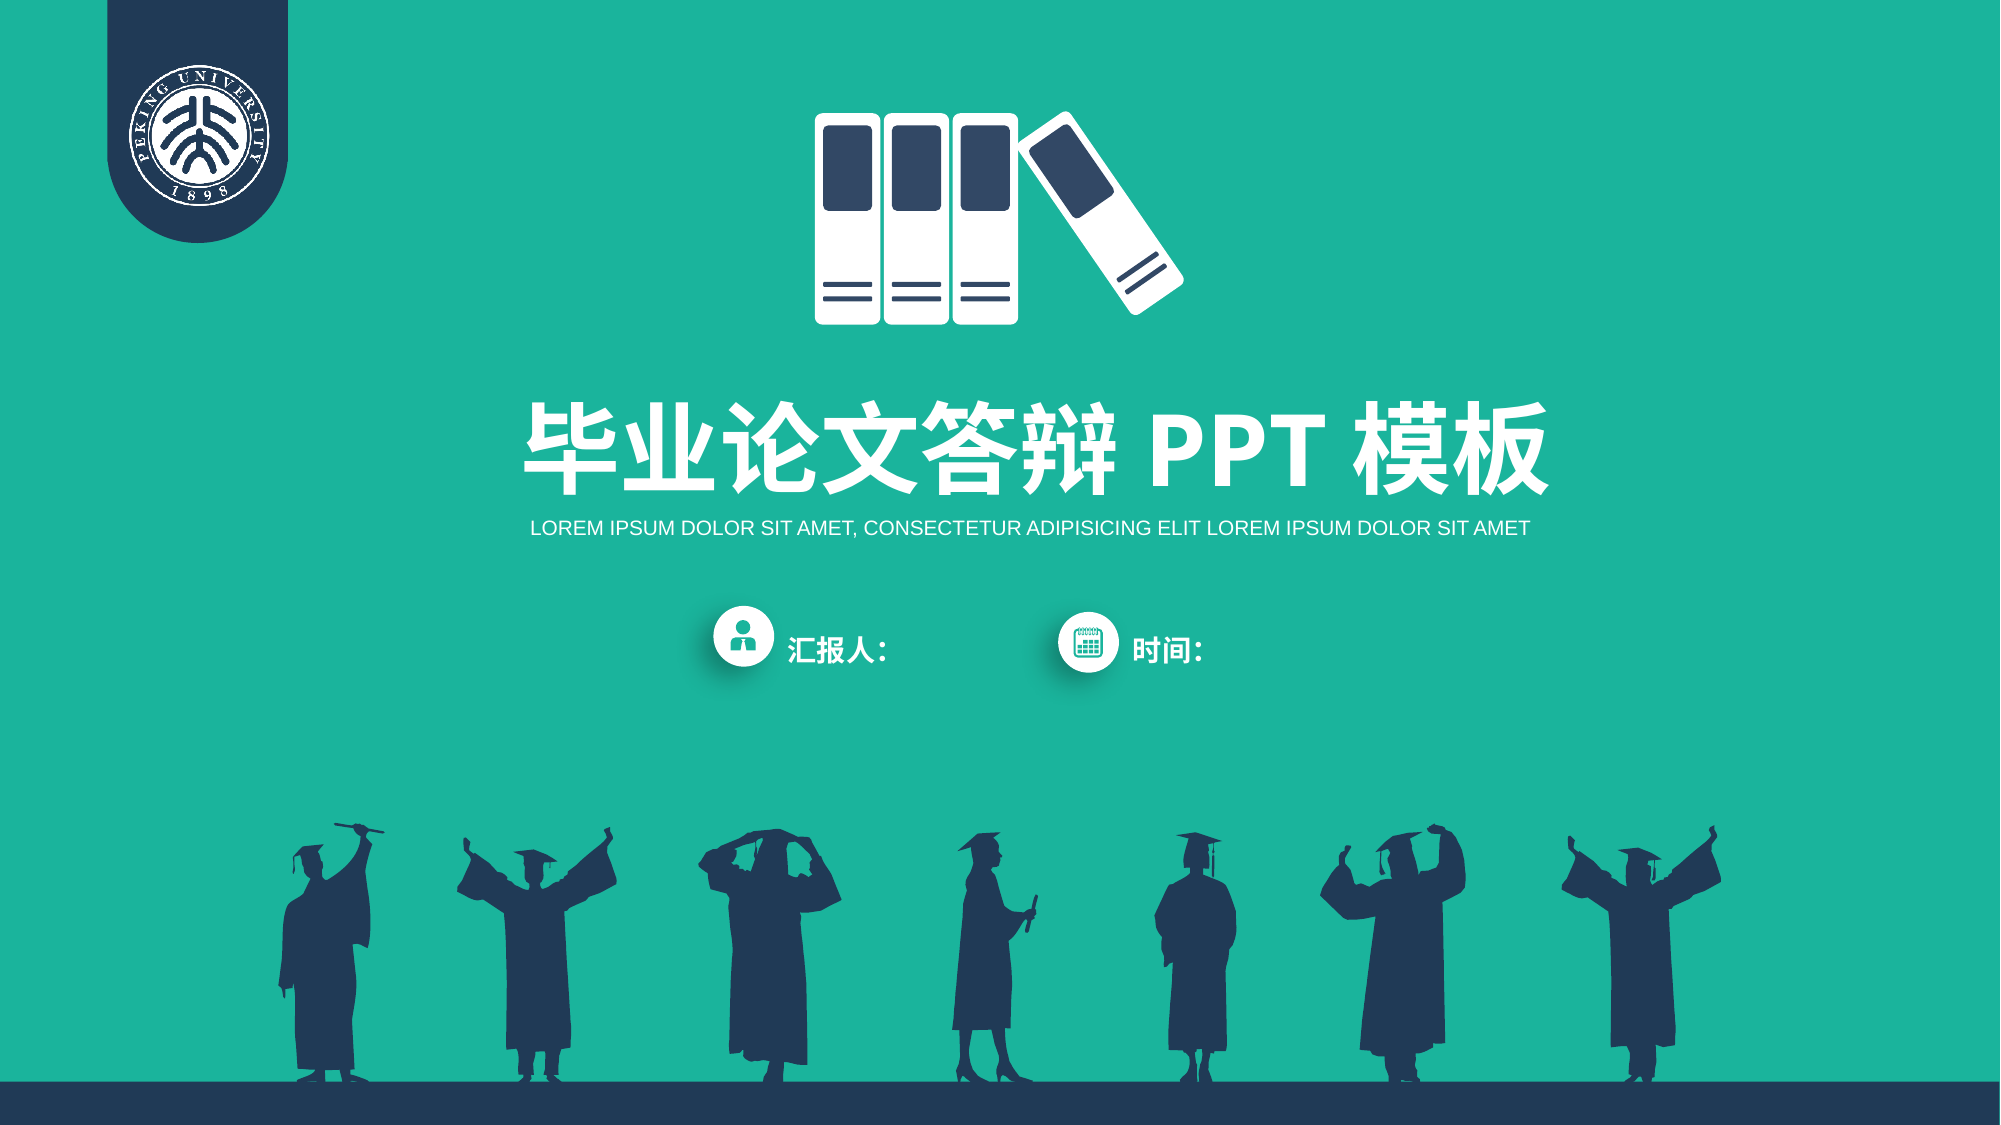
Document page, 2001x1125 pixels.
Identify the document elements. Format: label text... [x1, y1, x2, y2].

text_box [106, 0, 289, 245]
picture [129, 65, 288, 207]
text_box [713, 605, 1079, 676]
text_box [1058, 611, 1501, 676]
text_box 毕业论文答辩PPT模板 [505, 378, 1731, 514]
text_box LOREM IPSUM DOLOR SIT AMET, CONSECTETUR ADIPISICING ELIT LOREM IPSUM DOLOR SIT AMET [515, 507, 1546, 548]
